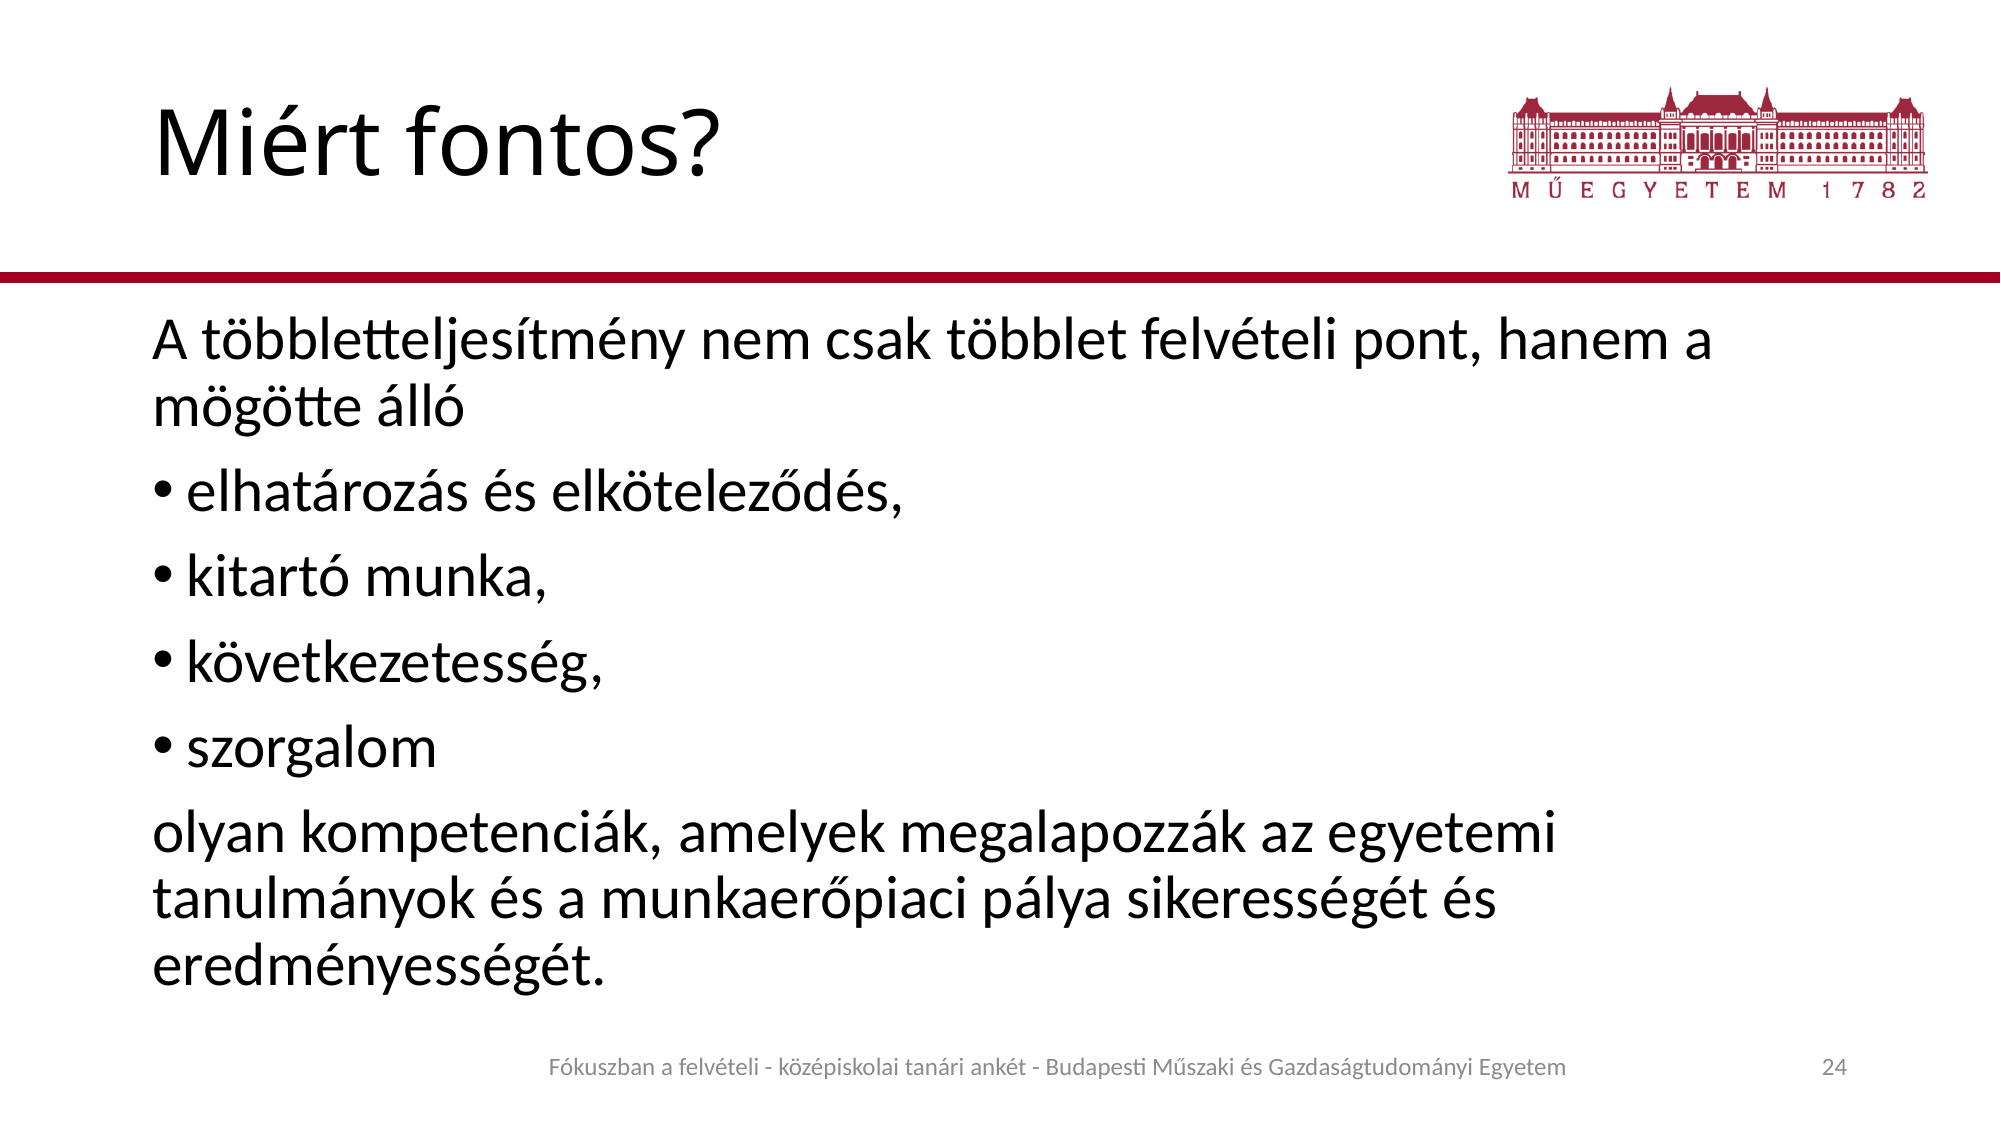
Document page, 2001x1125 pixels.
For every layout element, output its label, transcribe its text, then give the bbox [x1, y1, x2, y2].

list A többletteljesítmény nem csak többlet felvételi pont, hanem a mögötte álló elhatározás és elköteleződés, kitartó munka, következetesség, szorgalom olyan kompetenciák, amelyek megalapozzák az egyetemi tanulmányok és a munkaerőpiaci pálya sikerességét és eredményességét. [137, 299, 1863, 1014]
title Miért fontos? [137, 37, 1463, 255]
slide_number 24 [1507, 1042, 1863, 1088]
footer Fókuszban a felvételi - középiskolai tanári ankét - Budapesti Műszaki és Gazdaságtudományi Egyetem [525, 1042, 1507, 1088]
picture [1507, 86, 1928, 198]
